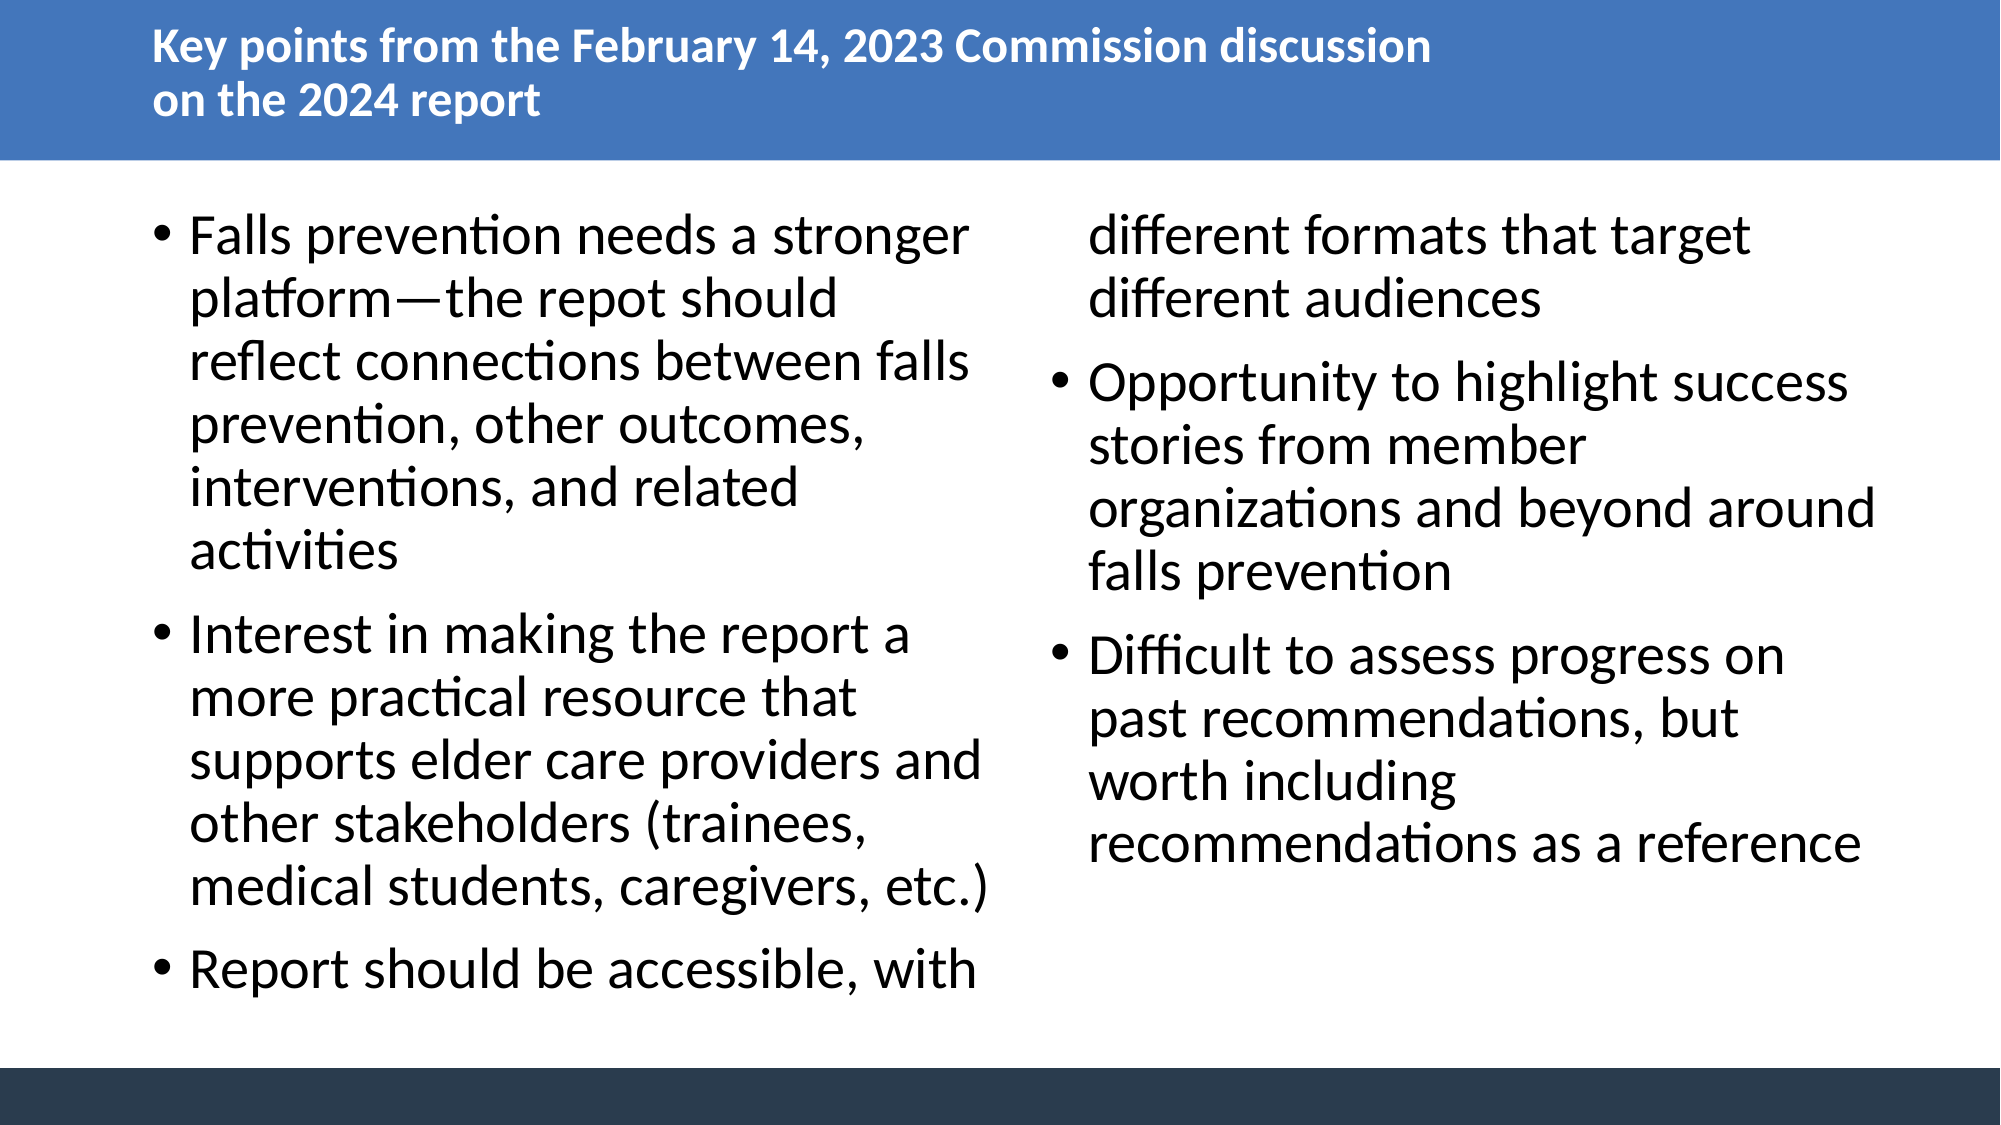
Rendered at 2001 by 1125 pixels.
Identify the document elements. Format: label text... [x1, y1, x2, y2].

list Falls prevention needs a stronger platform—the repot should reflect connections between falls prevention, other outcomes, interventions, and related activities Interest in making the report a more practical resource that supports elder care providers and other stakeholders (trainees, medical students, caregivers, etc.) Report should be accessible, with different formats that target different audiences Opportunity to highlight success stories from member organizations and beyond around falls prevention Difficult to assess progress on past recommendations, but worth including recommendations as a reference [137, 197, 1904, 1016]
list Key points from the February 14, 2023 Commission discussion on the 2024 report [137, 0, 1485, 136]
